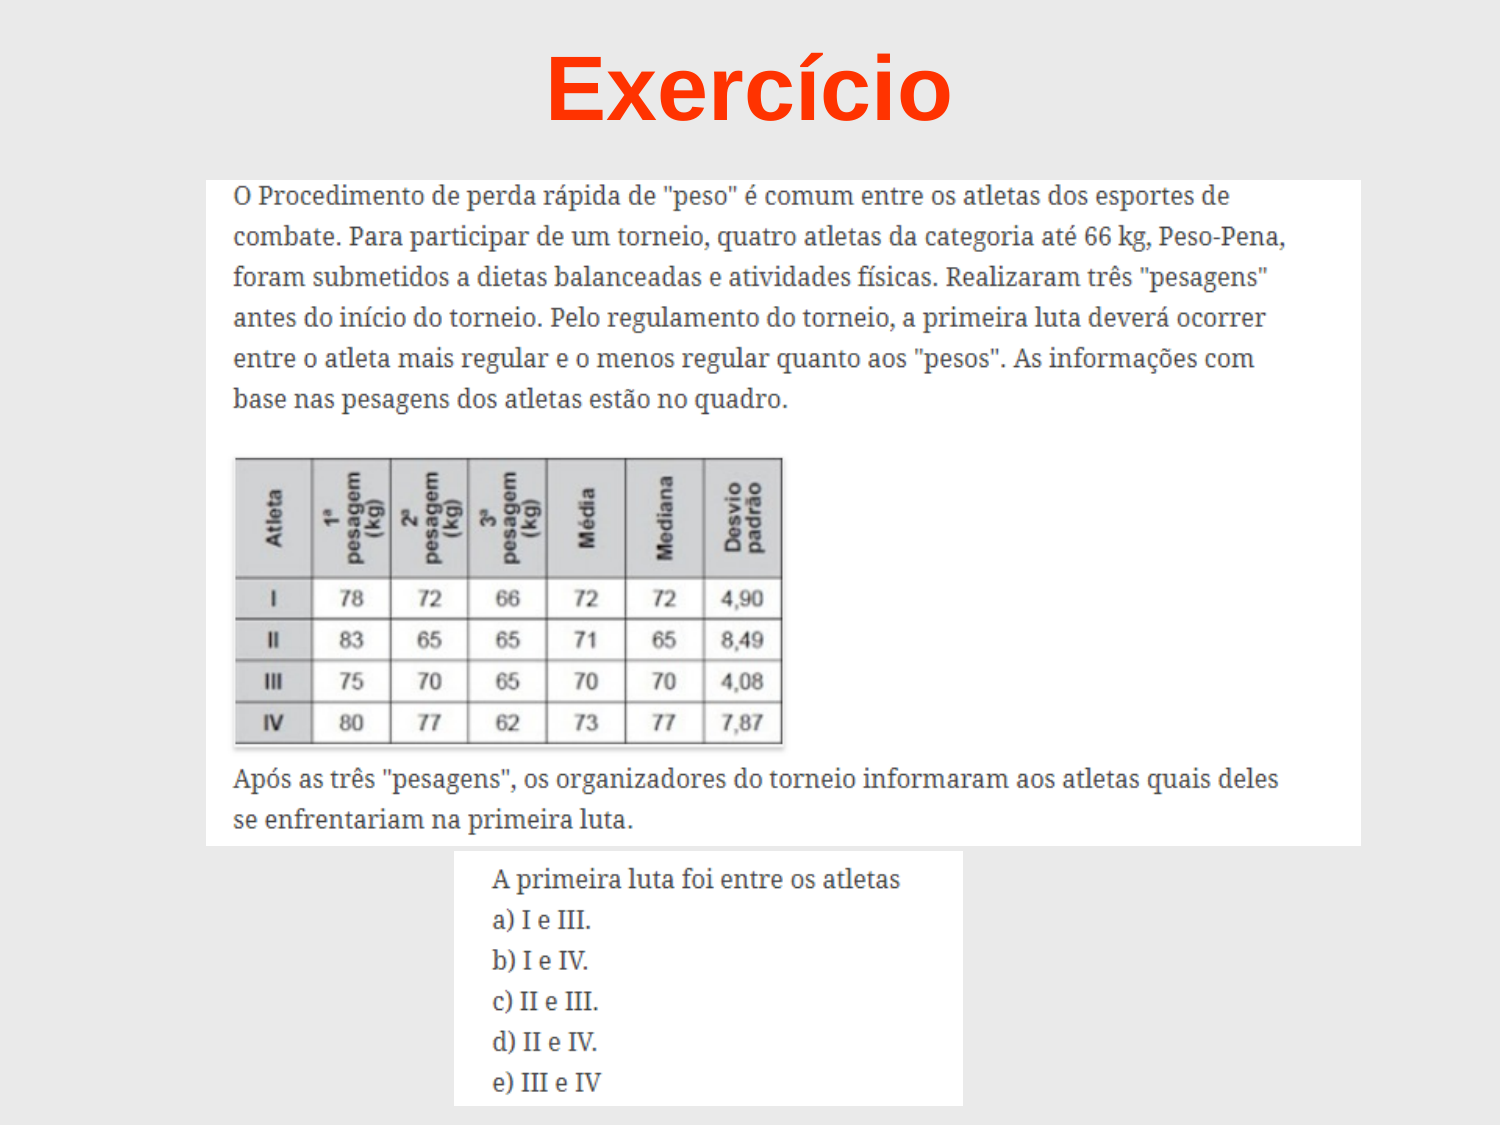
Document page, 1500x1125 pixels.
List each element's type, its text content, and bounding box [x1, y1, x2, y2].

picture [206, 180, 1362, 847]
picture [454, 850, 963, 1107]
title Exercício [112, 0, 1388, 208]
